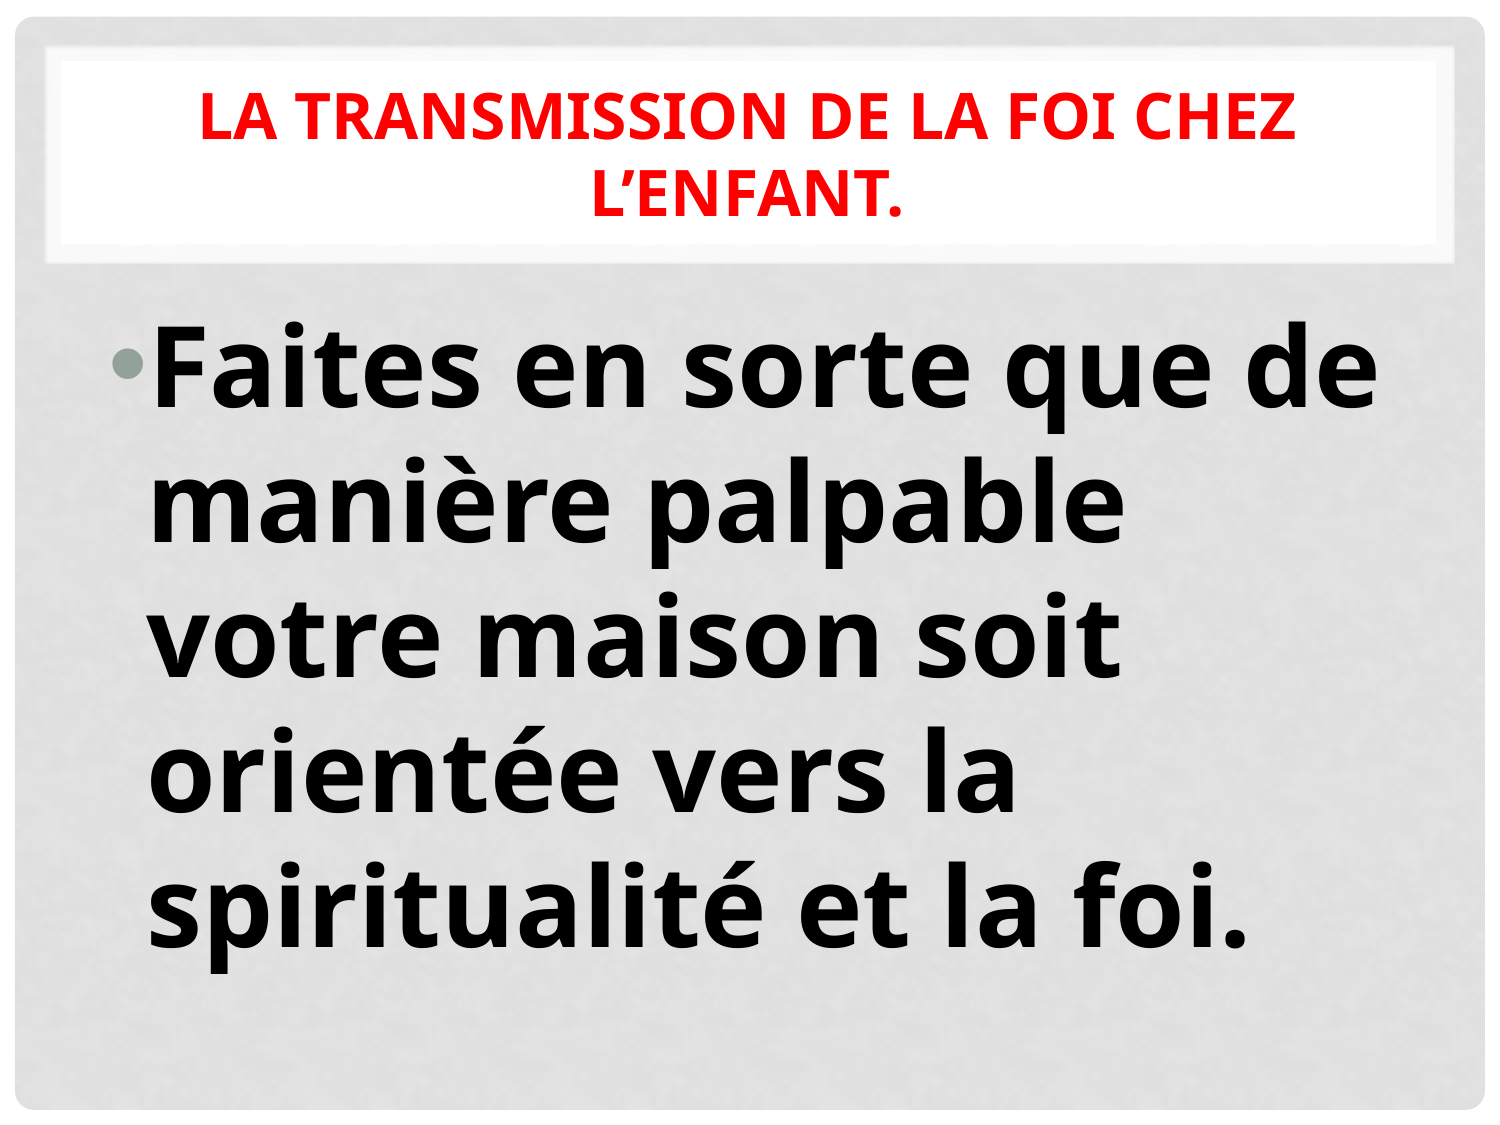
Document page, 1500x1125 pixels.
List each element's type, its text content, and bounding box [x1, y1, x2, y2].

list Faites en sorte que de manière palpable votre maison soit orientée vers la spiritualité et la foi. [75, 287, 1425, 1005]
title La transmission de la foi chez l’enfant. [69, 66, 1425, 238]
